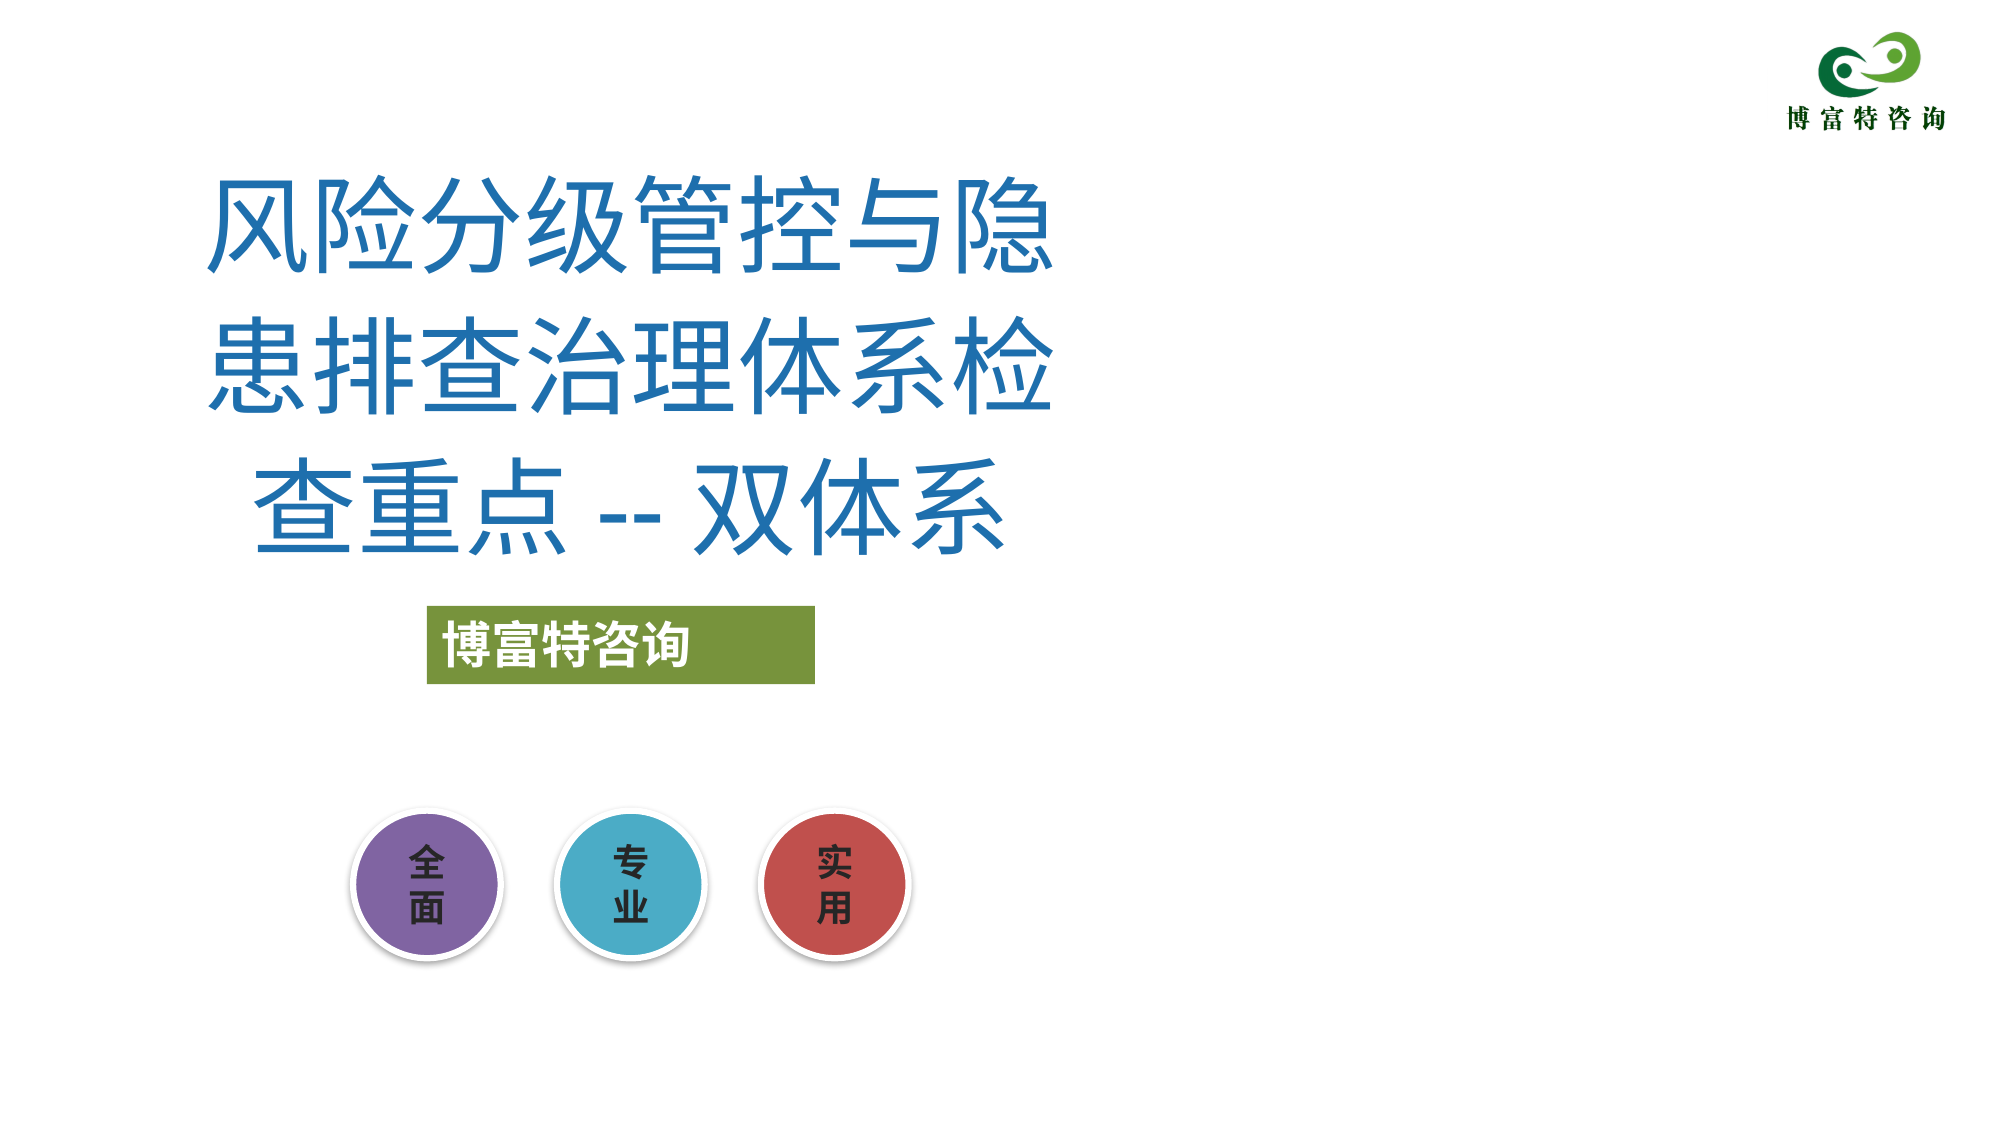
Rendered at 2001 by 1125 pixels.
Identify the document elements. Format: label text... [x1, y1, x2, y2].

text_box 实用 [757, 807, 912, 962]
text_box 博富特咨询 [426, 605, 815, 685]
title 风险分级管控与隐患排查治理体系检查重点--双体系 [138, 213, 1124, 502]
text_box 专业 [553, 807, 708, 962]
text_box 全面 [349, 807, 504, 962]
picture [1767, 31, 1971, 134]
